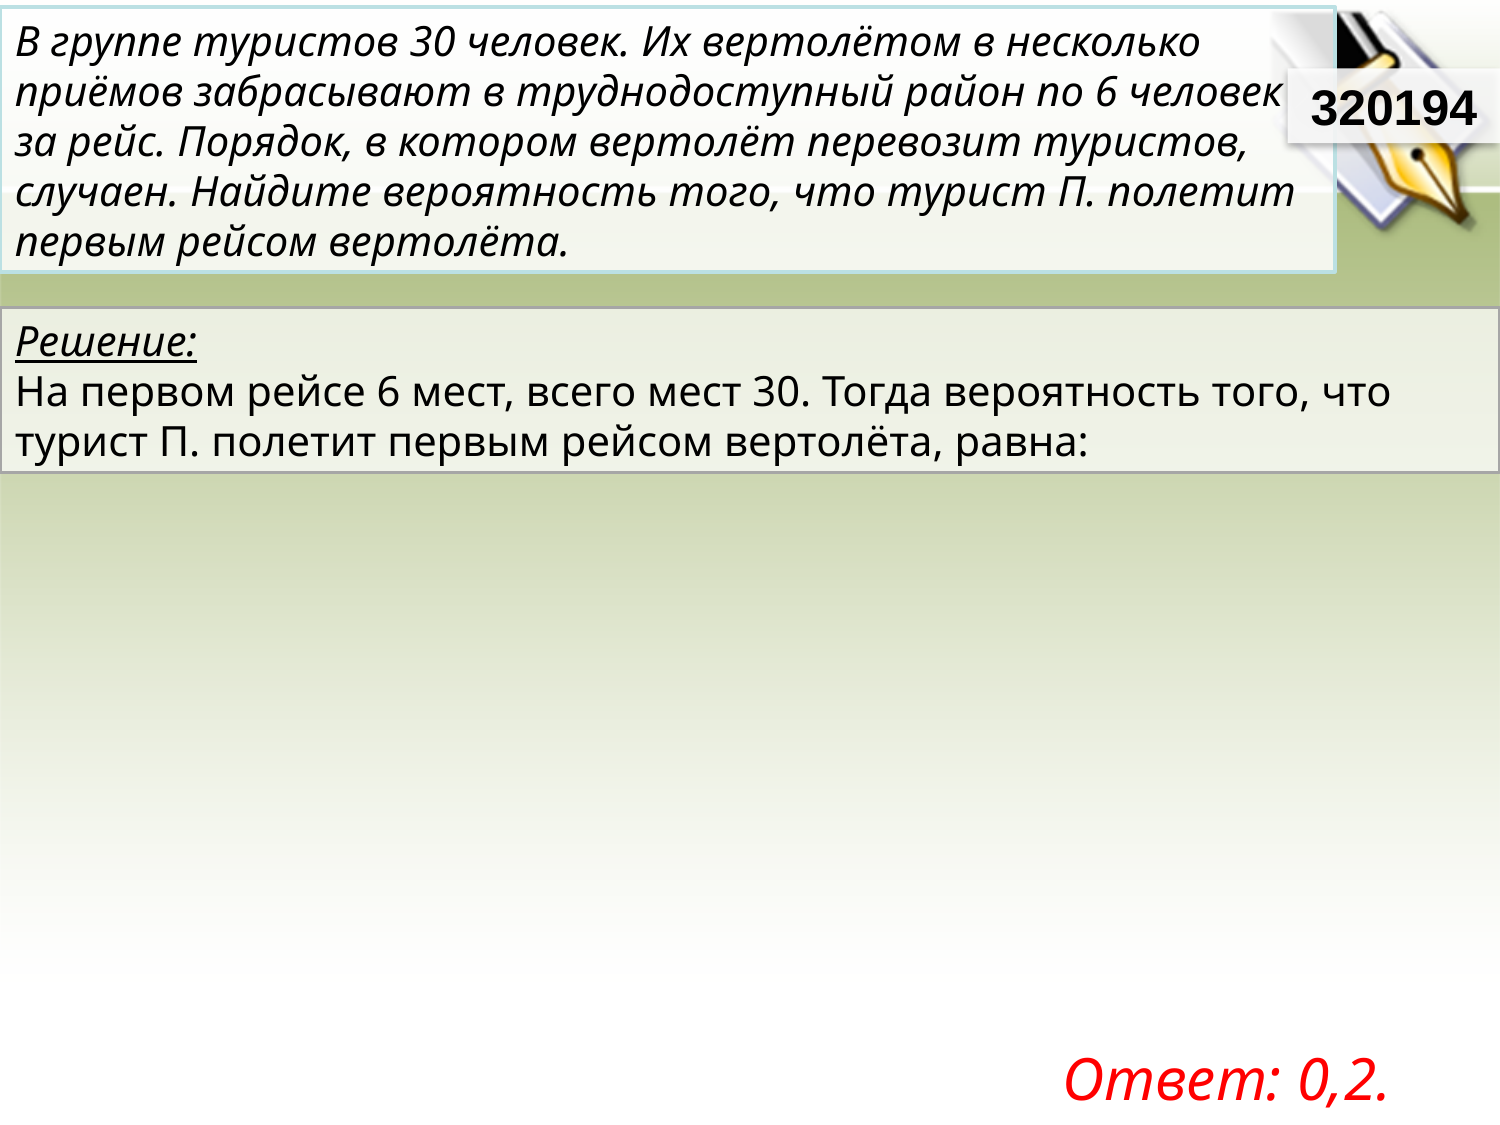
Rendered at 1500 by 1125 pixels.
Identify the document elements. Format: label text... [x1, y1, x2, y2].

text_box В группе туристов 30 человек. Их вертолётом в несколько приёмов забрасывают в труднодоступный район по 6 человек за рейс. Порядок, в котором вертолёт перевозит туристов, случаен. Найдите вероятность того, что турист П. полетит первым рейсом вертолёта. [0, 5, 1337, 274]
picture [0, 474, 1500, 1125]
text_box 320194 [1287, 68, 1500, 144]
picture [0, 0, 1500, 68]
picture [0, 144, 1500, 306]
text_box Ответ: 0,2. [953, 1034, 1500, 1120]
